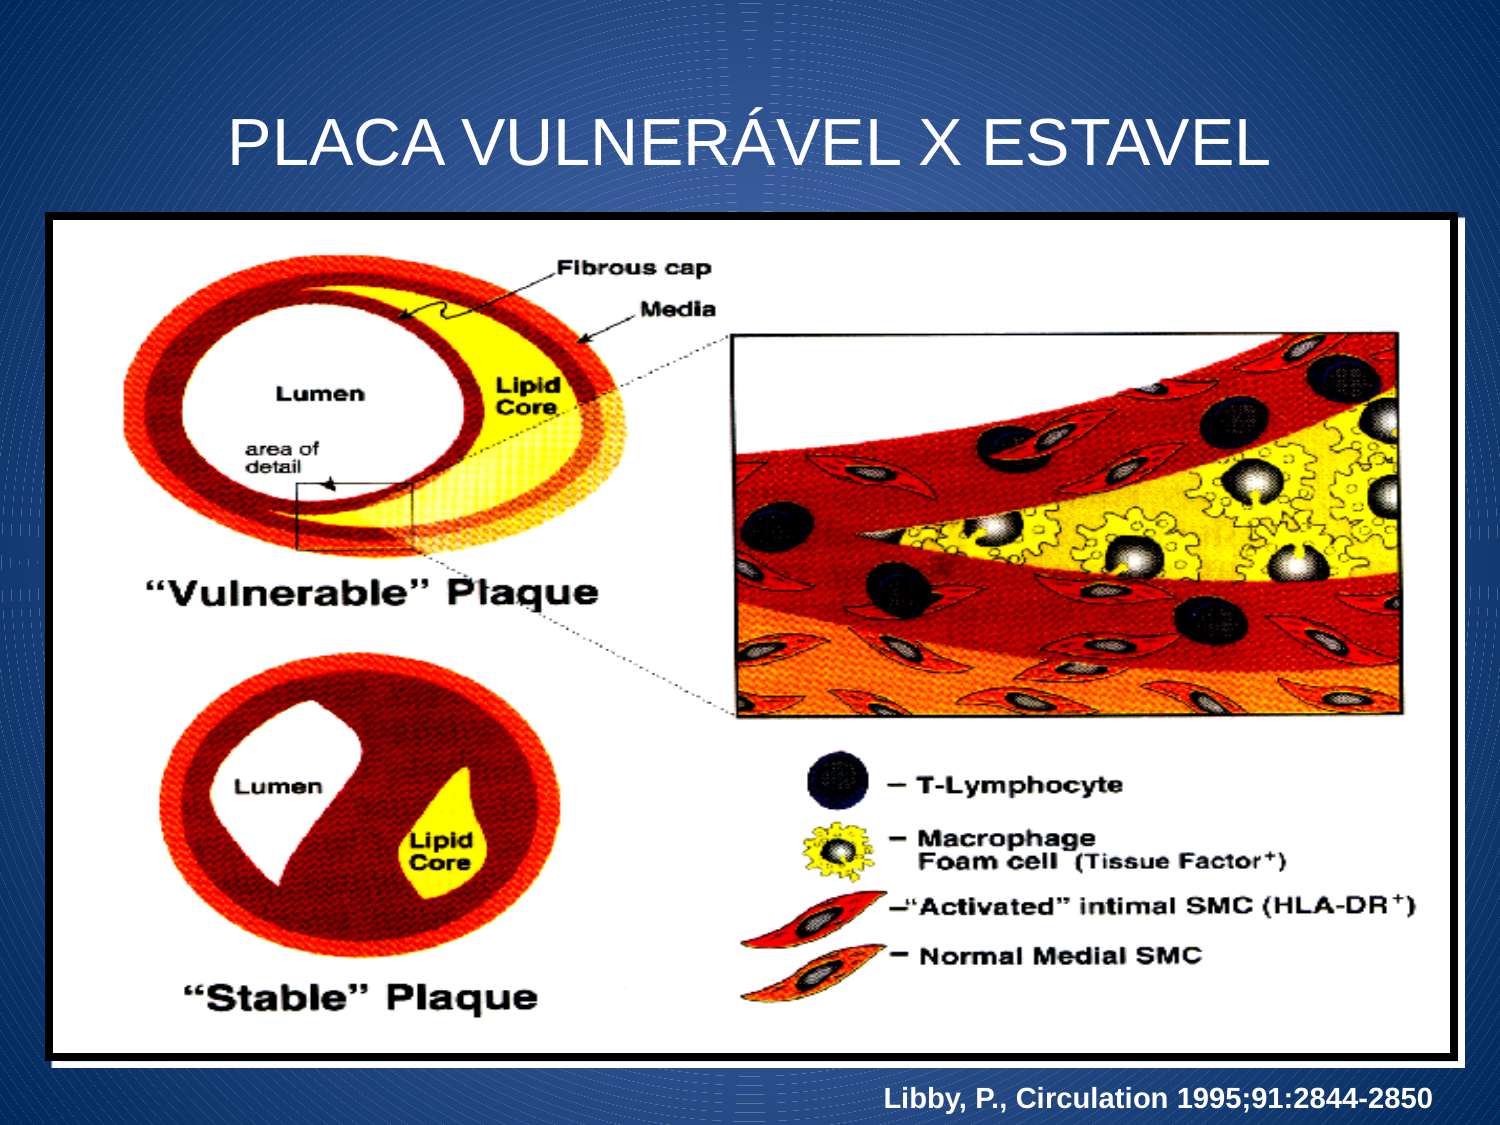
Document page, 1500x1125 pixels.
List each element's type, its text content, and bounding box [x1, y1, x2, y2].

picture [52, 219, 1450, 1053]
title PLACA VULNERÁVEL X ESTAVEL [75, 45, 1425, 212]
text_box Libby, P., Circulation 1995;91:2844-2850 [868, 1071, 1449, 1122]
